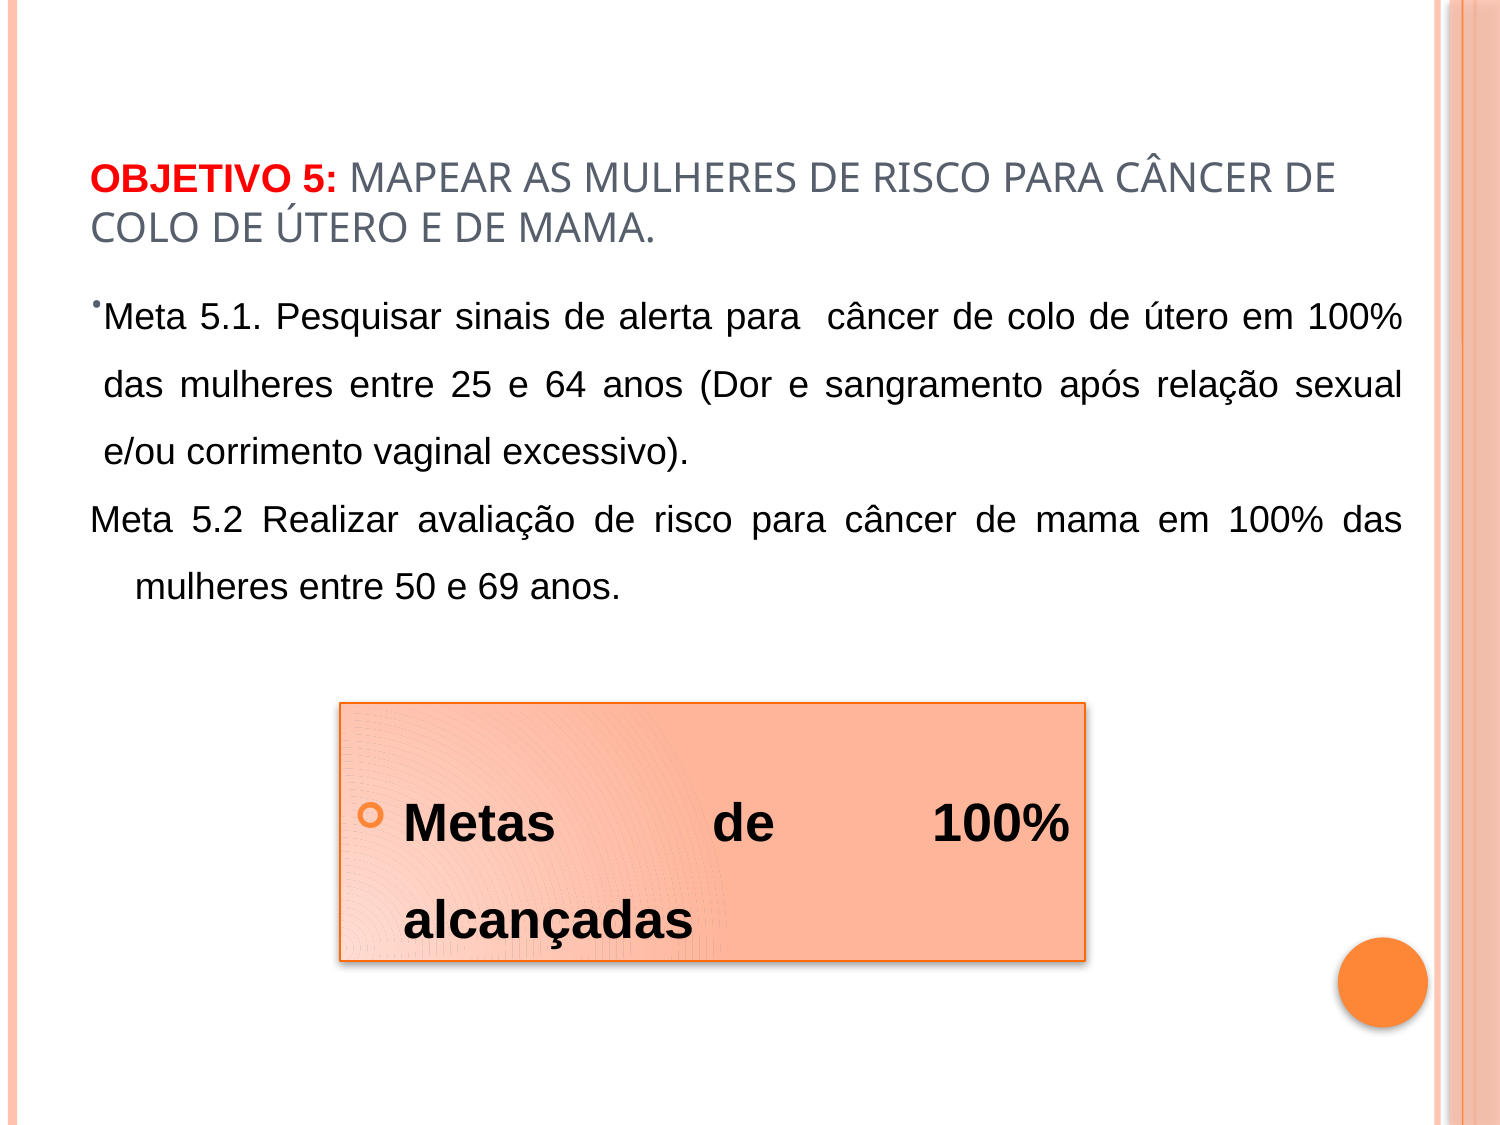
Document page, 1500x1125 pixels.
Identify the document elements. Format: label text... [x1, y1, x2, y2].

text_box Metas de 100% alcançadas [339, 702, 1086, 962]
title Objetivo 5: Mapear as mulheres de risco para câncer de colo de útero e de mama. . [75, 46, 1418, 262]
list Meta 5.1. Pesquisar sinais de alerta para câncer de colo de útero em 100% das mulheres entre 25 e 64 anos (Dor e sangramento após relação sexual e/ou corrimento vaginal excessivo). Meta 5.2 Realizar avaliação de risco para câncer de mama em 100% das mulheres entre 50 e 69 anos. [75, 262, 1418, 1062]
